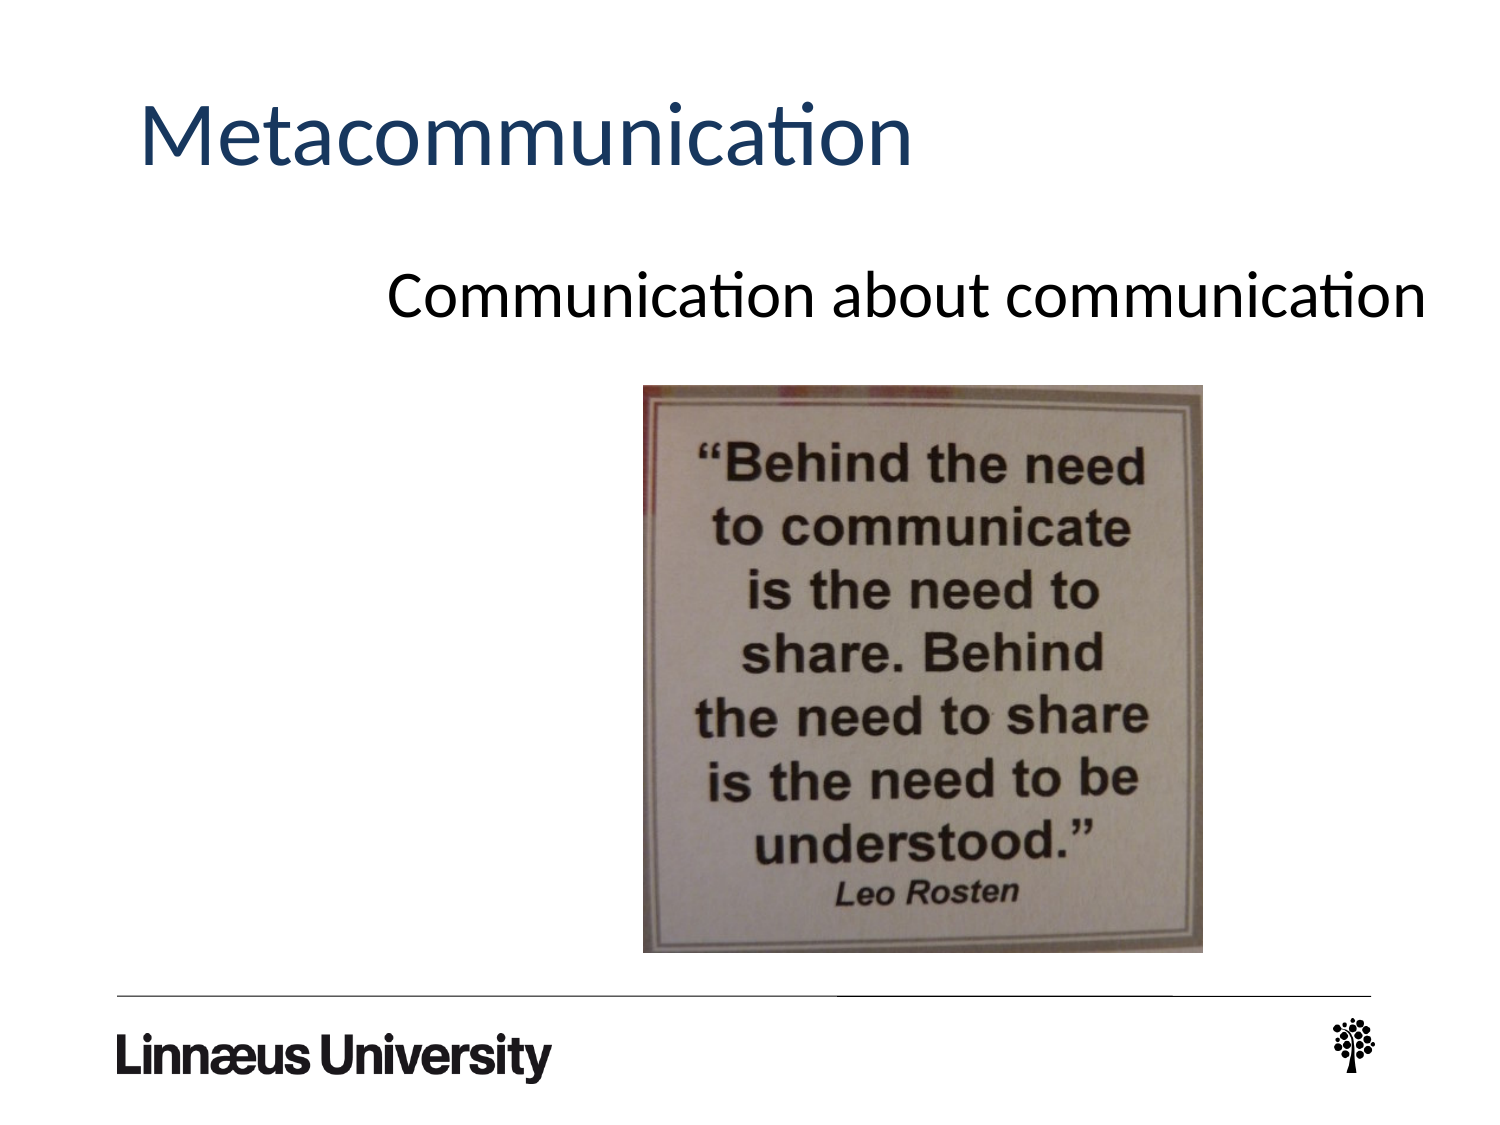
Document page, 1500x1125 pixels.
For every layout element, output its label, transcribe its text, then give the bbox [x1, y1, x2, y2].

picture [643, 385, 1203, 953]
title Metacommunication [123, 66, 1379, 191]
picture [1333, 1018, 1375, 1073]
picture [117, 1033, 552, 1084]
list Communication about communication [372, 243, 1495, 382]
